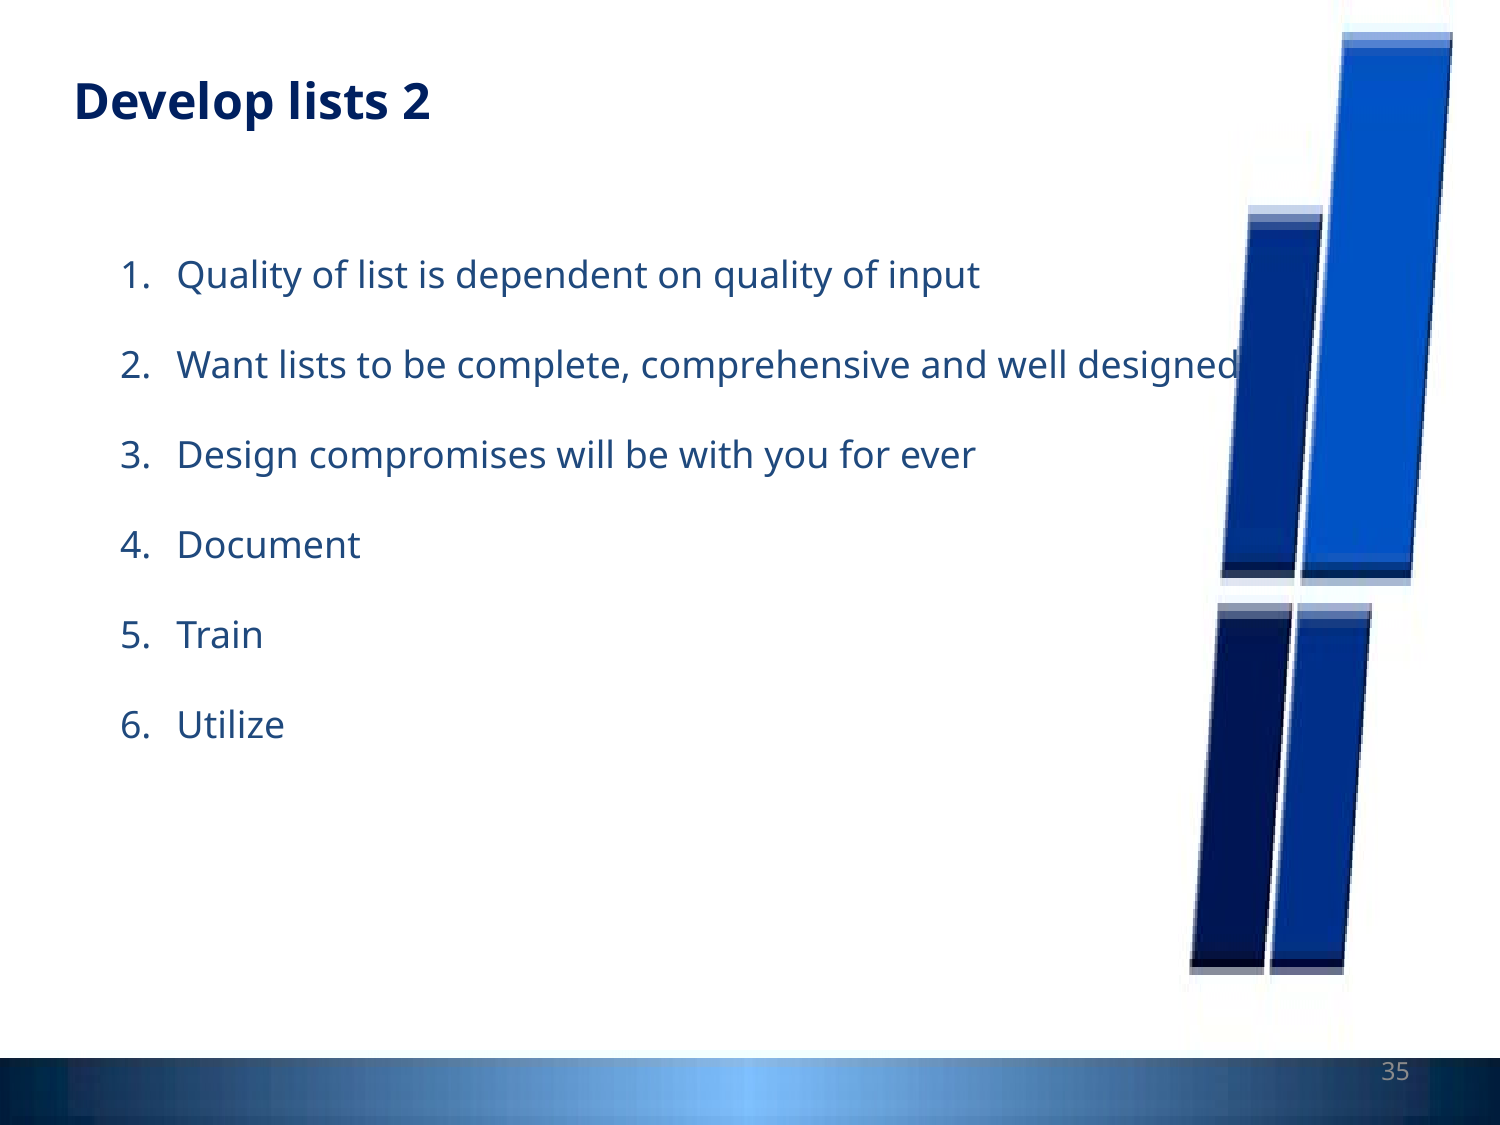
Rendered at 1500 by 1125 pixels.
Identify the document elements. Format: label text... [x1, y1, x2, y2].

slide_number 35 [1074, 1042, 1425, 1103]
picture [0, 0, 1500, 1125]
text_box Develop lists 2 [58, 35, 1114, 164]
text_box Quality of list is dependent on quality of input Want lists to be complete, comprehensive and well designed Design compromises will be with you for ever Document Train Utilize [105, 243, 1442, 799]
